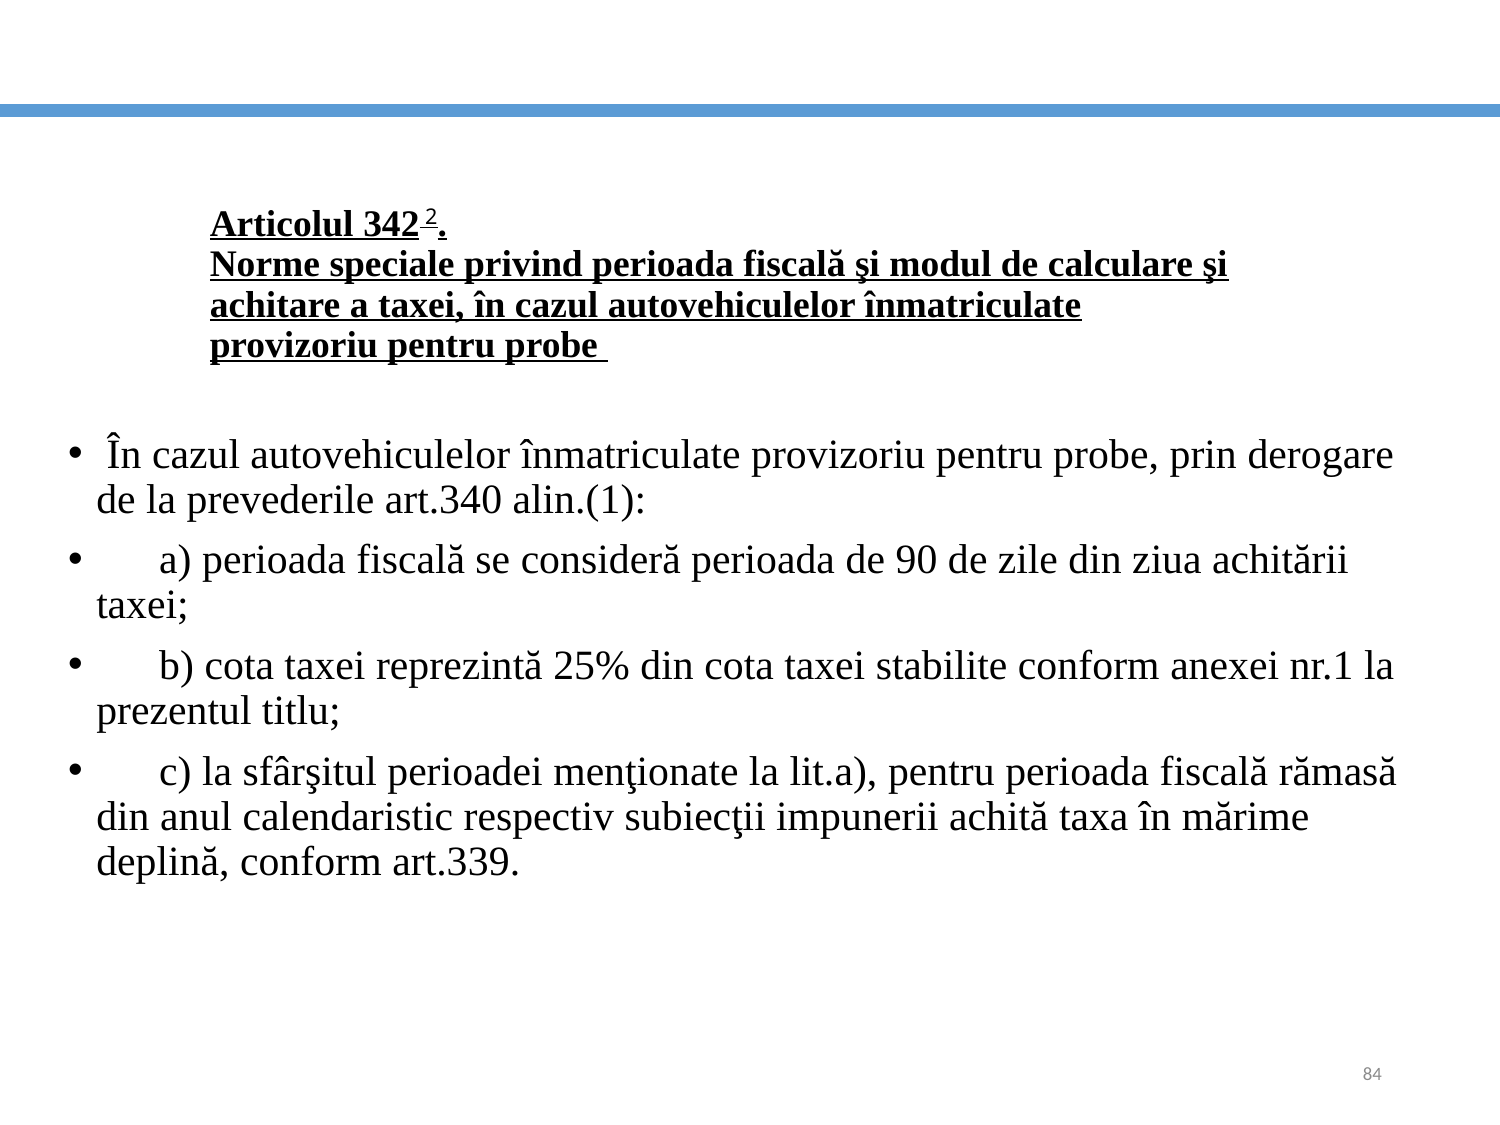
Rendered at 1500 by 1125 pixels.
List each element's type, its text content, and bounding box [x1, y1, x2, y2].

title Articolul 342 2. Norme speciale privind perioada fiscală şi modul de calculare şi achitare a taxei, în cazul autovehiculelor înmatriculate provizoriu pentru probe [194, 184, 1271, 361]
slide_number 84 [1059, 1042, 1397, 1103]
list În cazul autovehiculelor înmatriculate provizoriu pentru probe, prin derogare de la prevederile art.340 alin.(1): a) perioada fiscală se consideră perioada de 90 de zile din ziua achitării taxei; b) cota taxei reprezintă 25% din cota taxei stabilite conform anexei nr.1 la prezentul titlu; c) la sfârşitul perioadei menţionate la lit.a), pentru perioada fiscală rămasă din anul calendaristic respectiv subiecţii impunerii achită taxa în mărime deplină, conform art.339. [53, 361, 1435, 1100]
